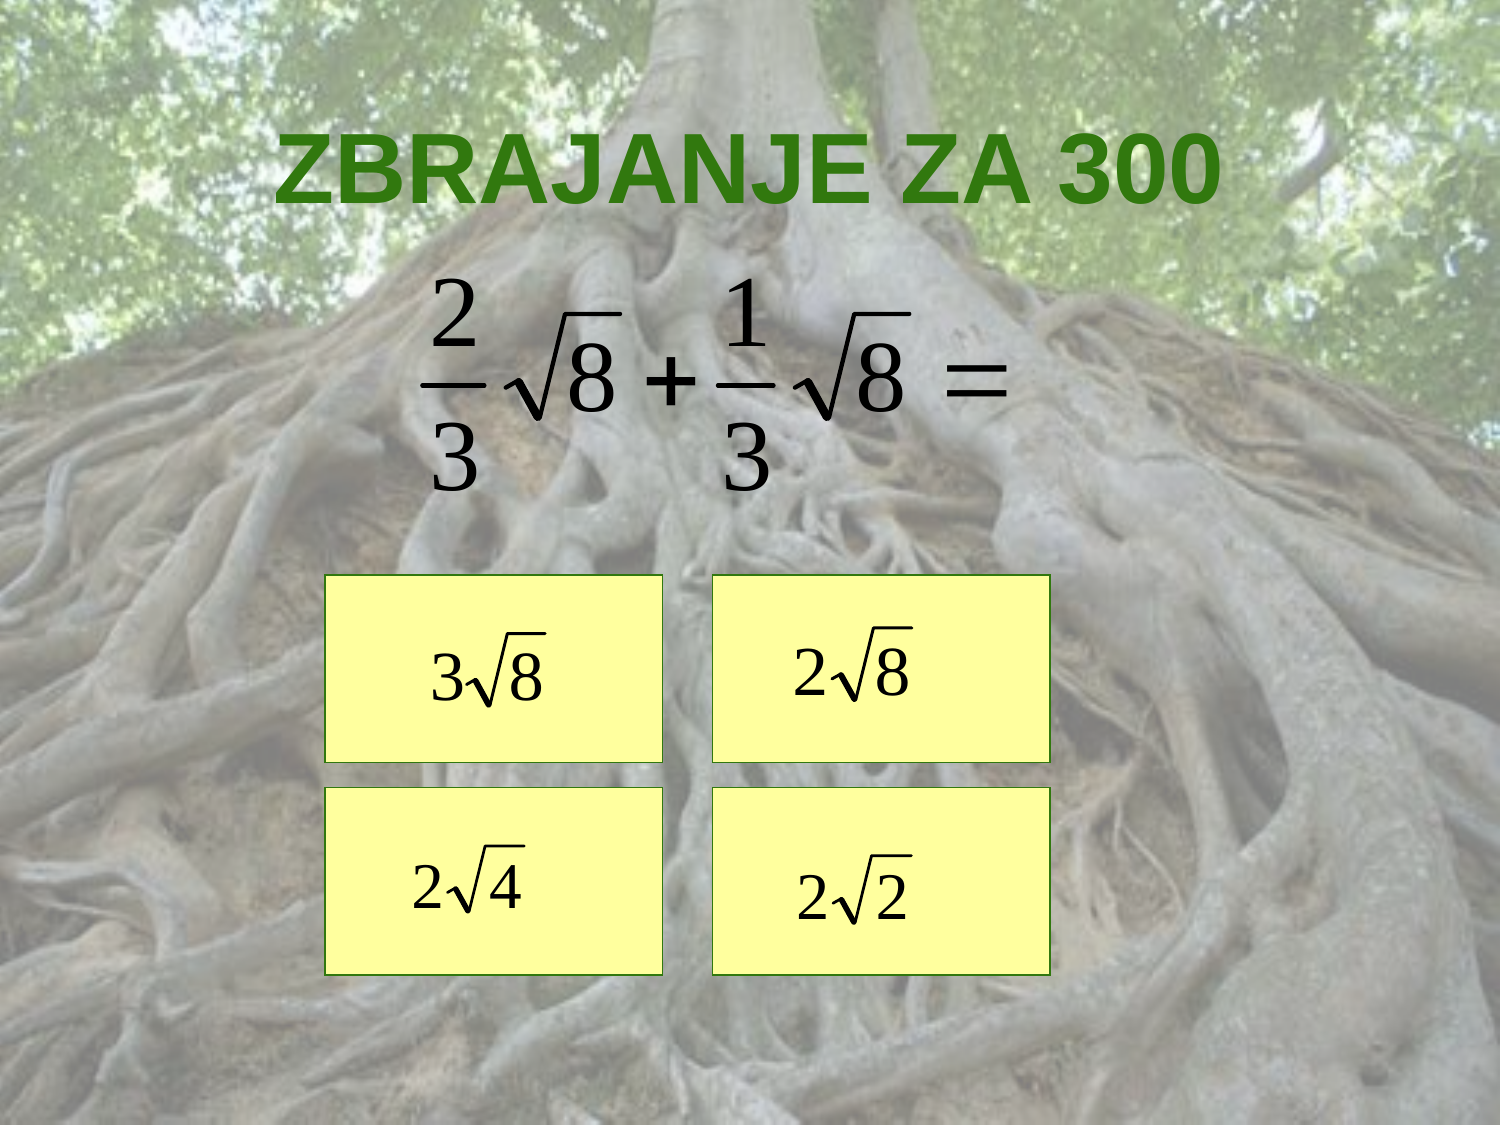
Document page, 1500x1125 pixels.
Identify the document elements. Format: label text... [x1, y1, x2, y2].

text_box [401, 831, 538, 925]
text_box [324, 787, 663, 975]
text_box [785, 841, 926, 937]
text_box [712, 575, 1050, 763]
text_box [324, 575, 663, 763]
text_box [781, 612, 926, 719]
text_box [712, 787, 1050, 975]
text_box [404, 249, 1013, 513]
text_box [421, 618, 563, 725]
title ZBRAJANJE ZA 300 [72, 16, 1426, 233]
